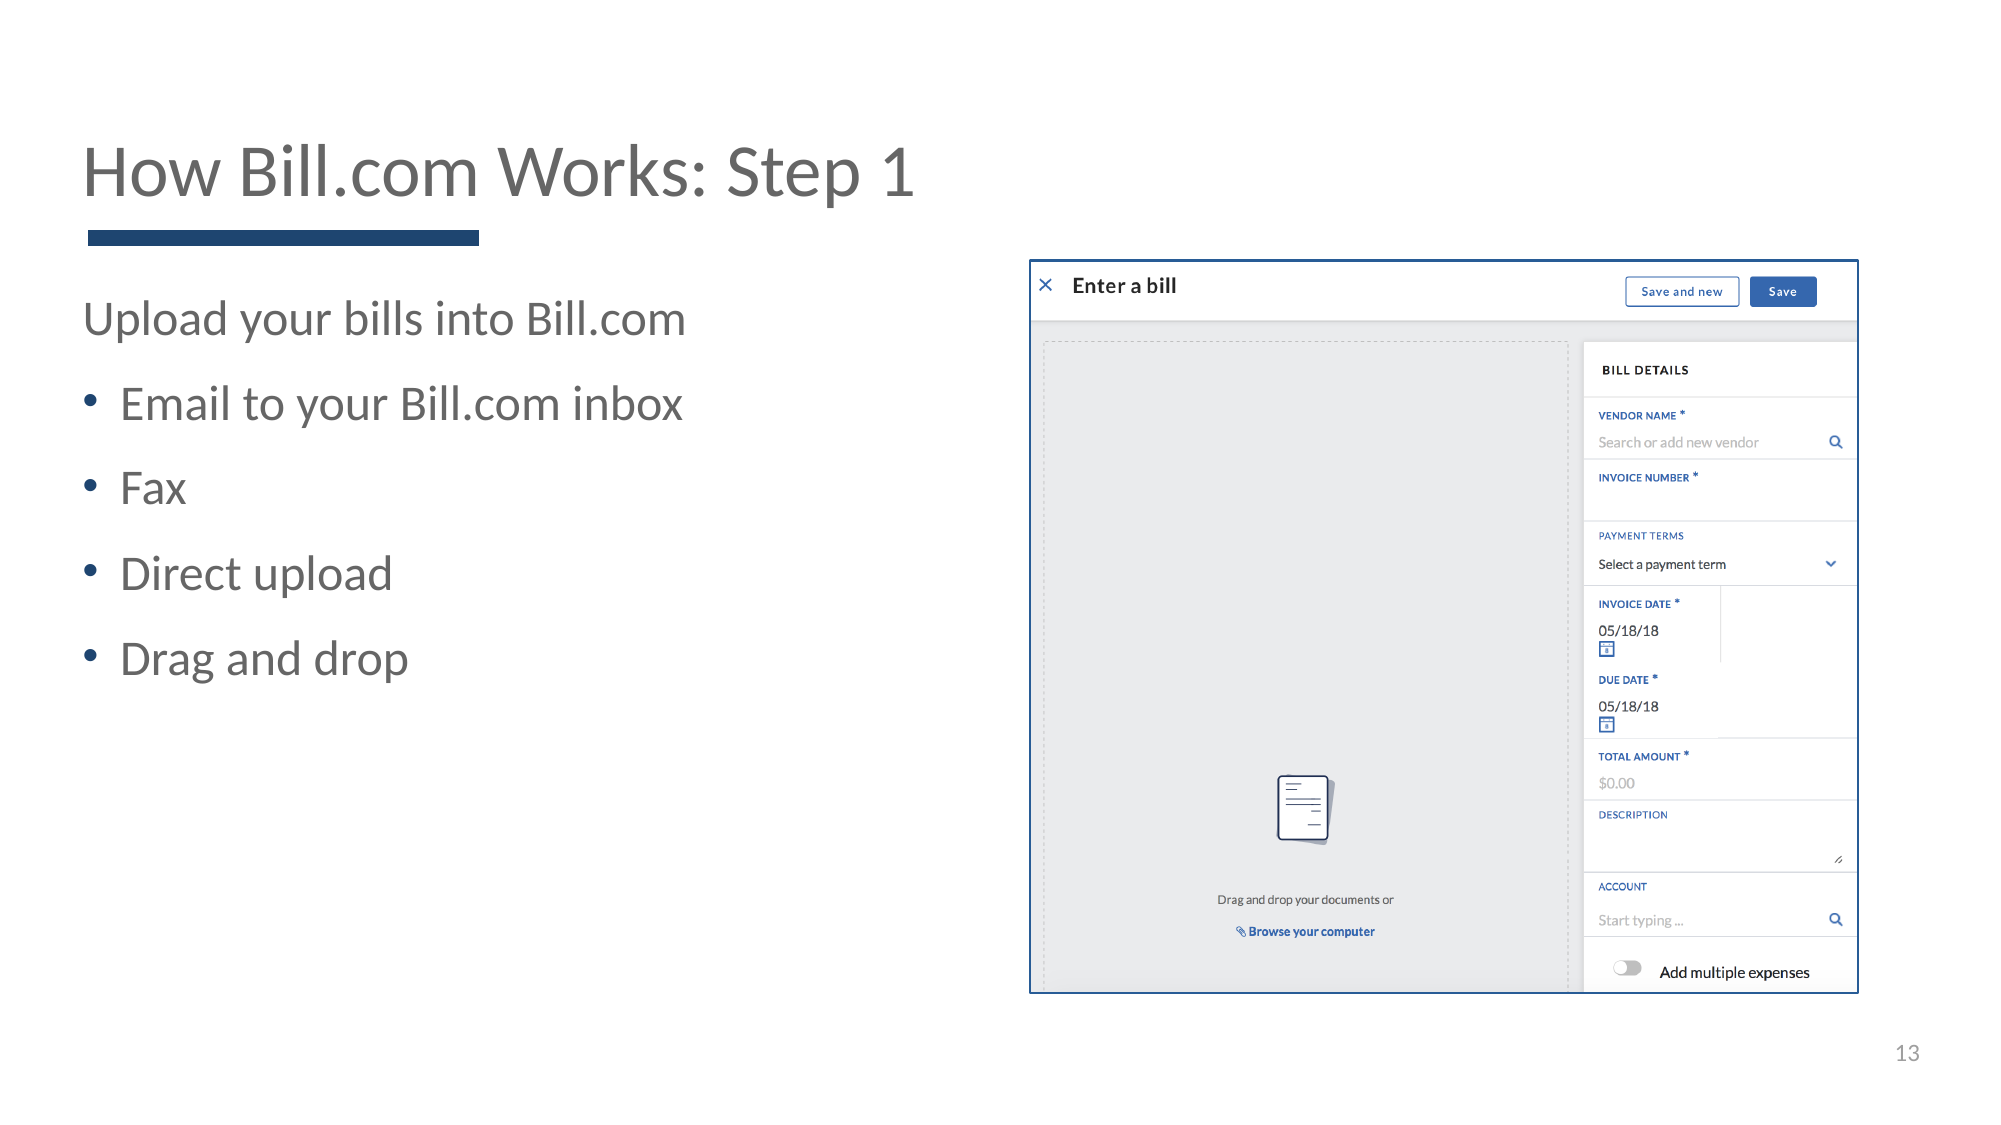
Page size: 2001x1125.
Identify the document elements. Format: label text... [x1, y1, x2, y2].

picture [1031, 261, 1857, 992]
list Upload your bills into Bill.com Email to your Bill.com inbox Fax Direct upload Drag and drop [67, 277, 1913, 1006]
slide_number 13 [1485, 1021, 1935, 1082]
title How Bill.com Works: Step 1 [67, 123, 1913, 222]
